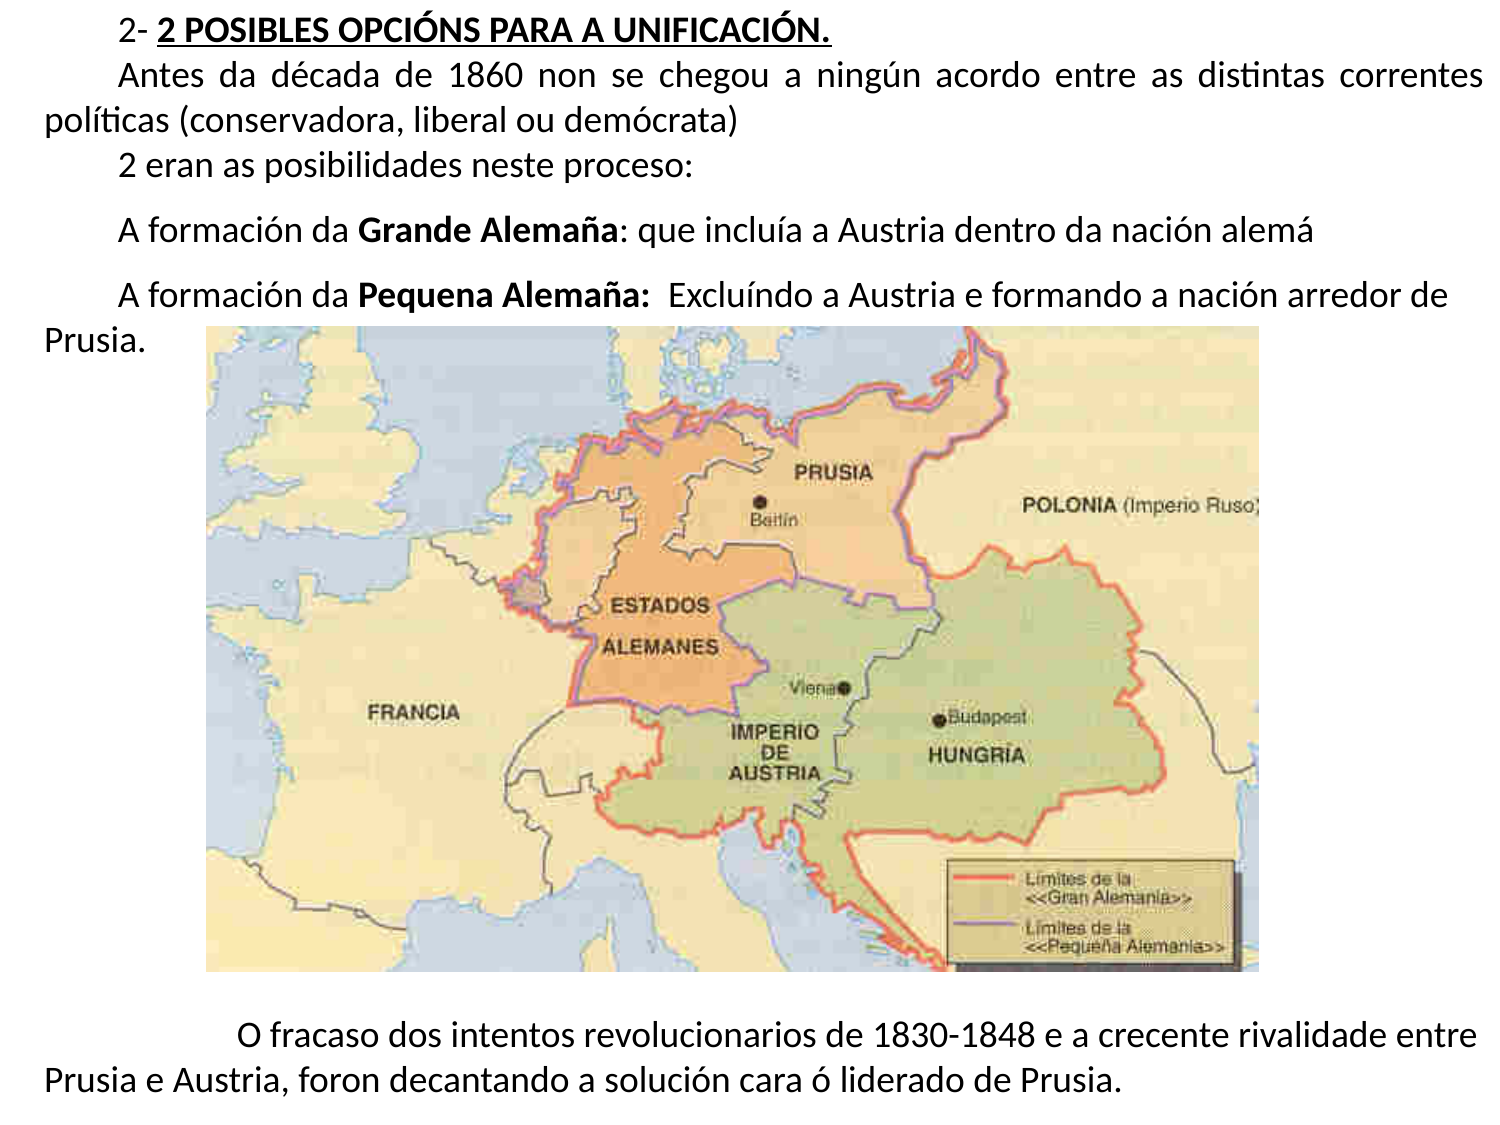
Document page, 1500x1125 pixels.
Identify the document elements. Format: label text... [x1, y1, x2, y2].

picture [206, 326, 1259, 972]
text_box 2- 2 POSIBLES OPCIÓNS PARA A UNIFICACIÓN. Antes da década de 1860 non se chegou a ningún acordo entre as distintas correntes políticas (conservadora, liberal ou demócrata) 2 eran as posibilidades neste proceso: A formación da Grande Alemaña: que incluía a Austria dentro da nación alemá A formación da Pequena Alemaña: Excluíndo a Austria e formando a nación arredor de Prusia. O fracaso dos intentos revolucionarios de 1830-1848 e a crecente rivalidade entre Prusia e Austria, foron decantando a solución cara ó liderado de Prusia. [29, 0, 1500, 1125]
